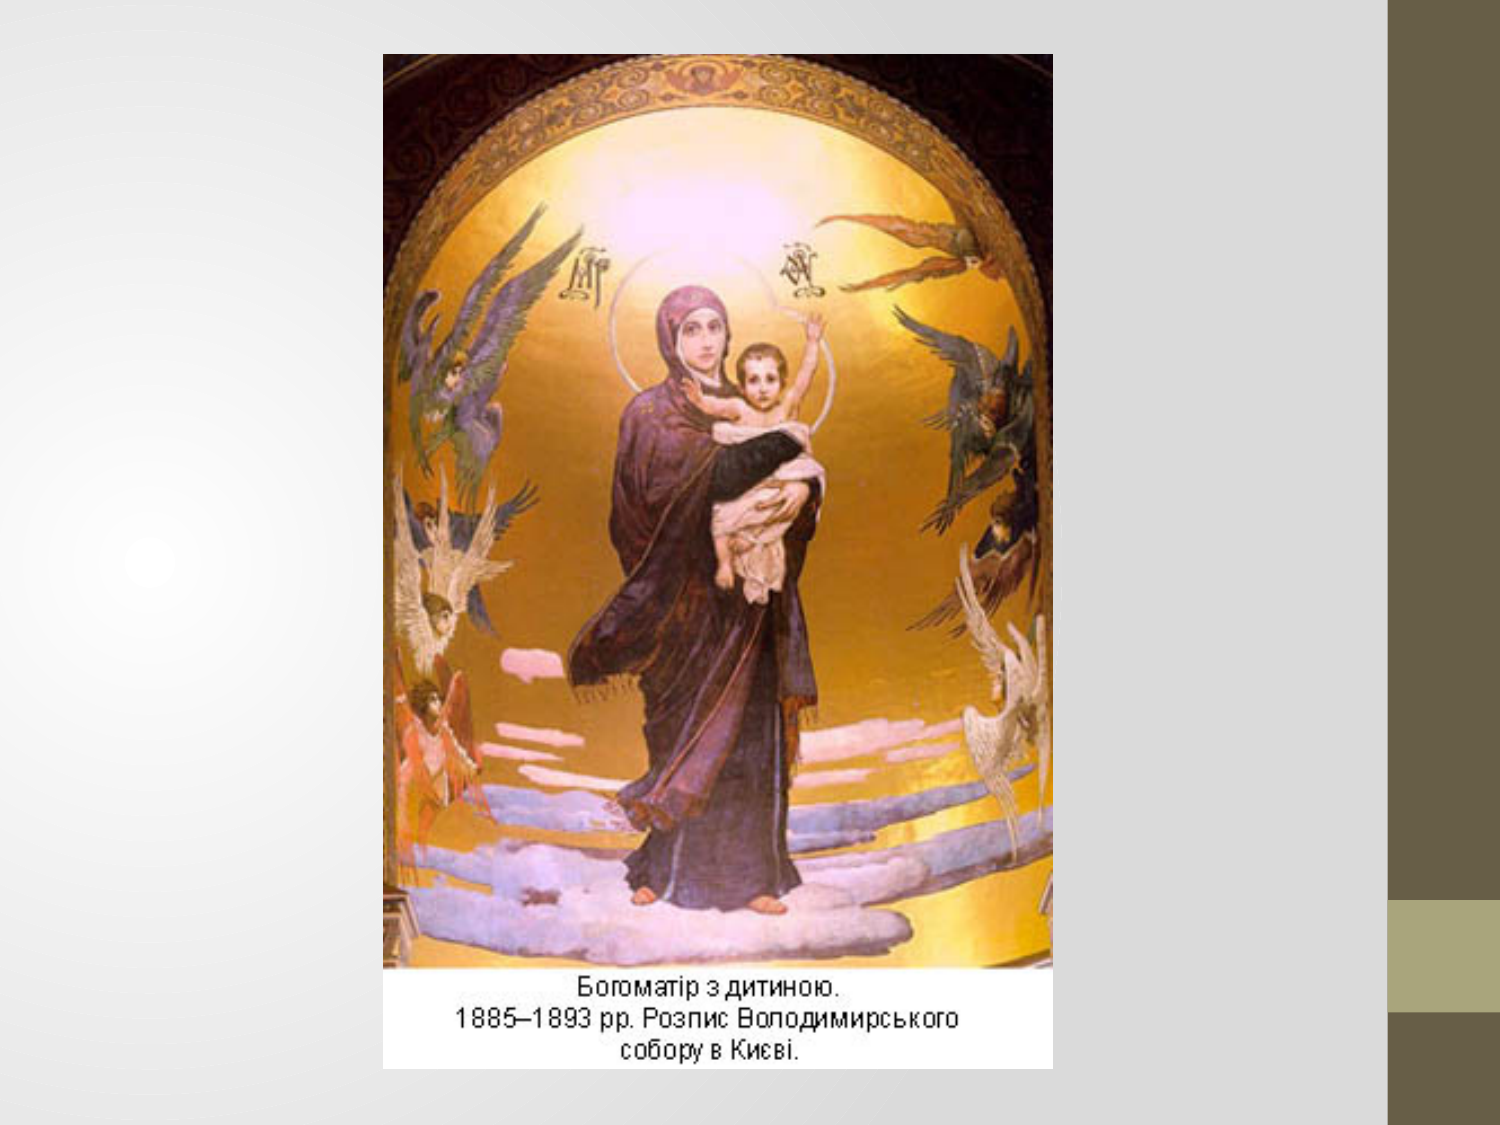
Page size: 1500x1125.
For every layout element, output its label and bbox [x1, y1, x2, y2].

picture [383, 53, 1054, 1069]
